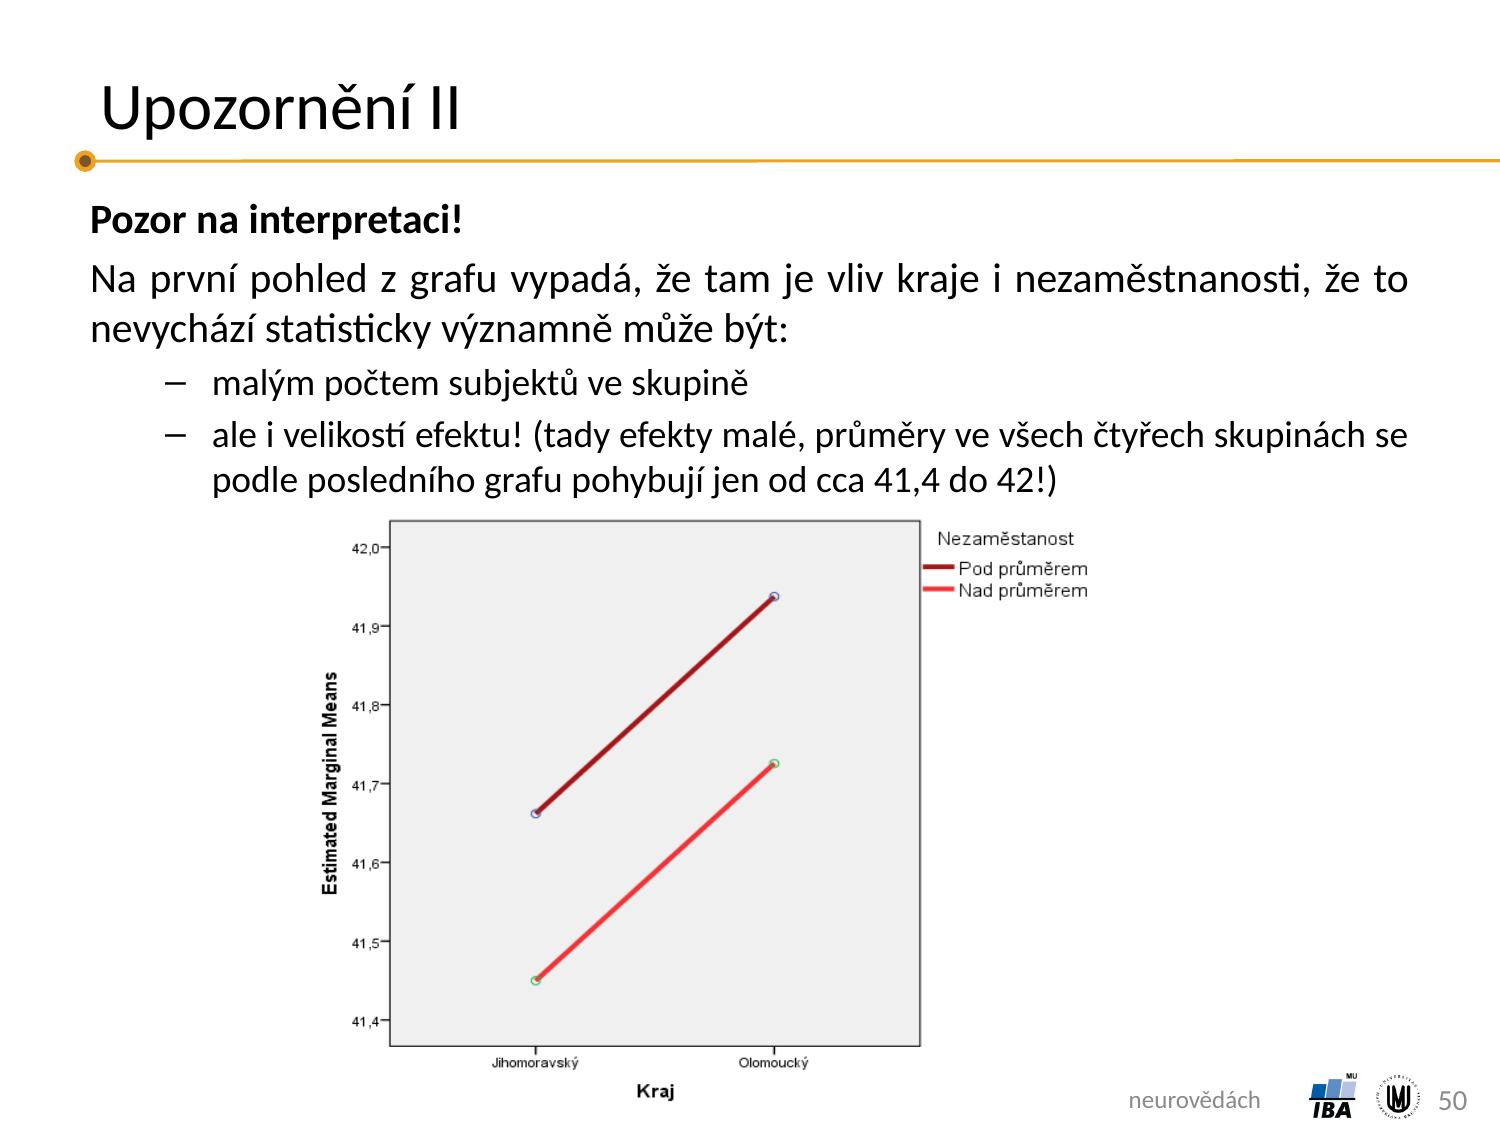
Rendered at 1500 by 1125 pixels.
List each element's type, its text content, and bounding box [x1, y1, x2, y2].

picture [300, 514, 1129, 1118]
slide_number 50 [1132, 1072, 1483, 1125]
title Upozornění II [85, 45, 1425, 161]
list Pozor na interpretaci! Na první pohled z grafu vypadá, že tam je vliv kraje i nezaměstnanosti, že to nevychází statisticky významně může být: malým počtem subjektů ve skupině ale i velikostí efektu! (tady efekty malé, průměry ve všech čtyřech skupinách se podle posledního grafu pohybují jen od cca 41,4 do 42!) [75, 184, 1425, 994]
